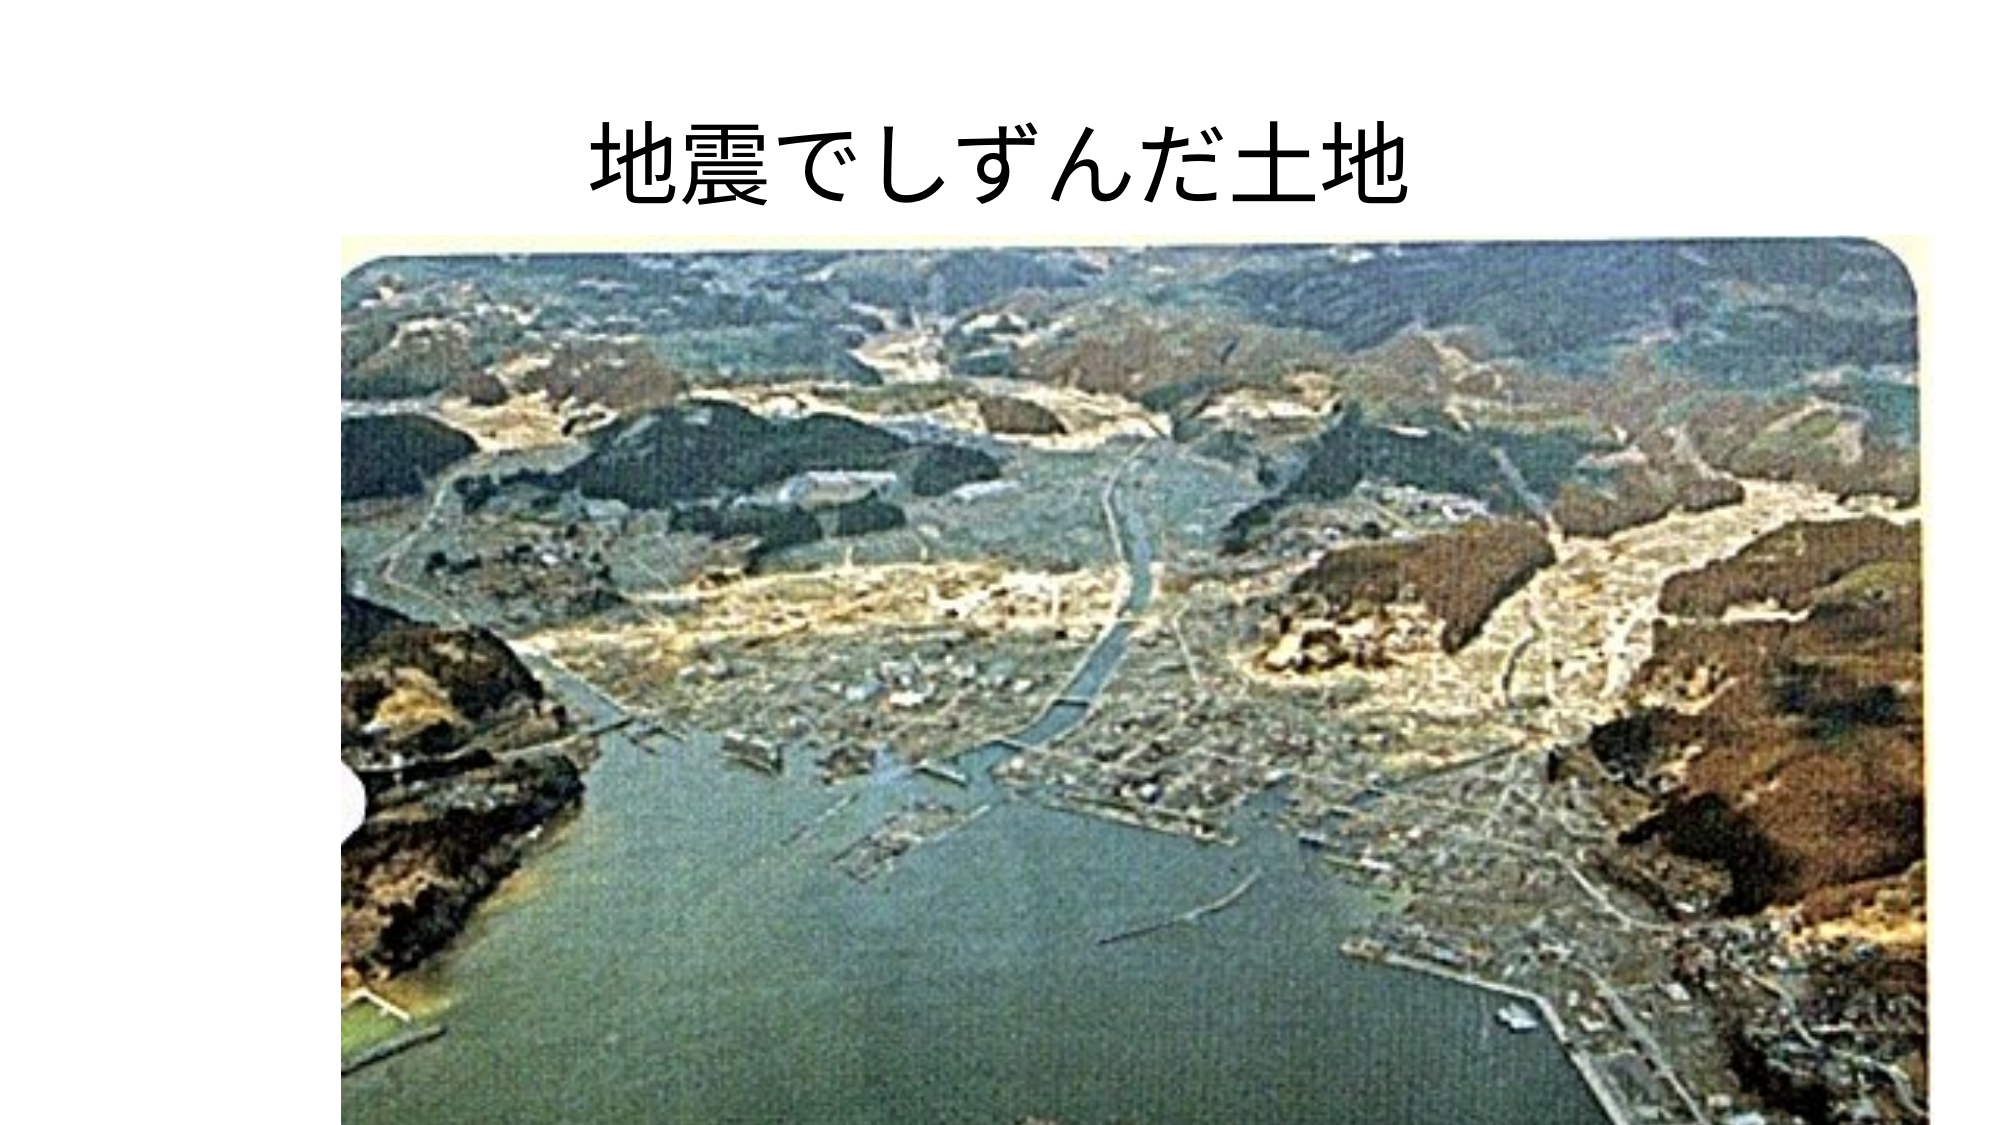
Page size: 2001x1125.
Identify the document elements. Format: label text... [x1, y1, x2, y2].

picture [341, 235, 1934, 1125]
title 地震でしずんだ土地 [137, 59, 1863, 278]
